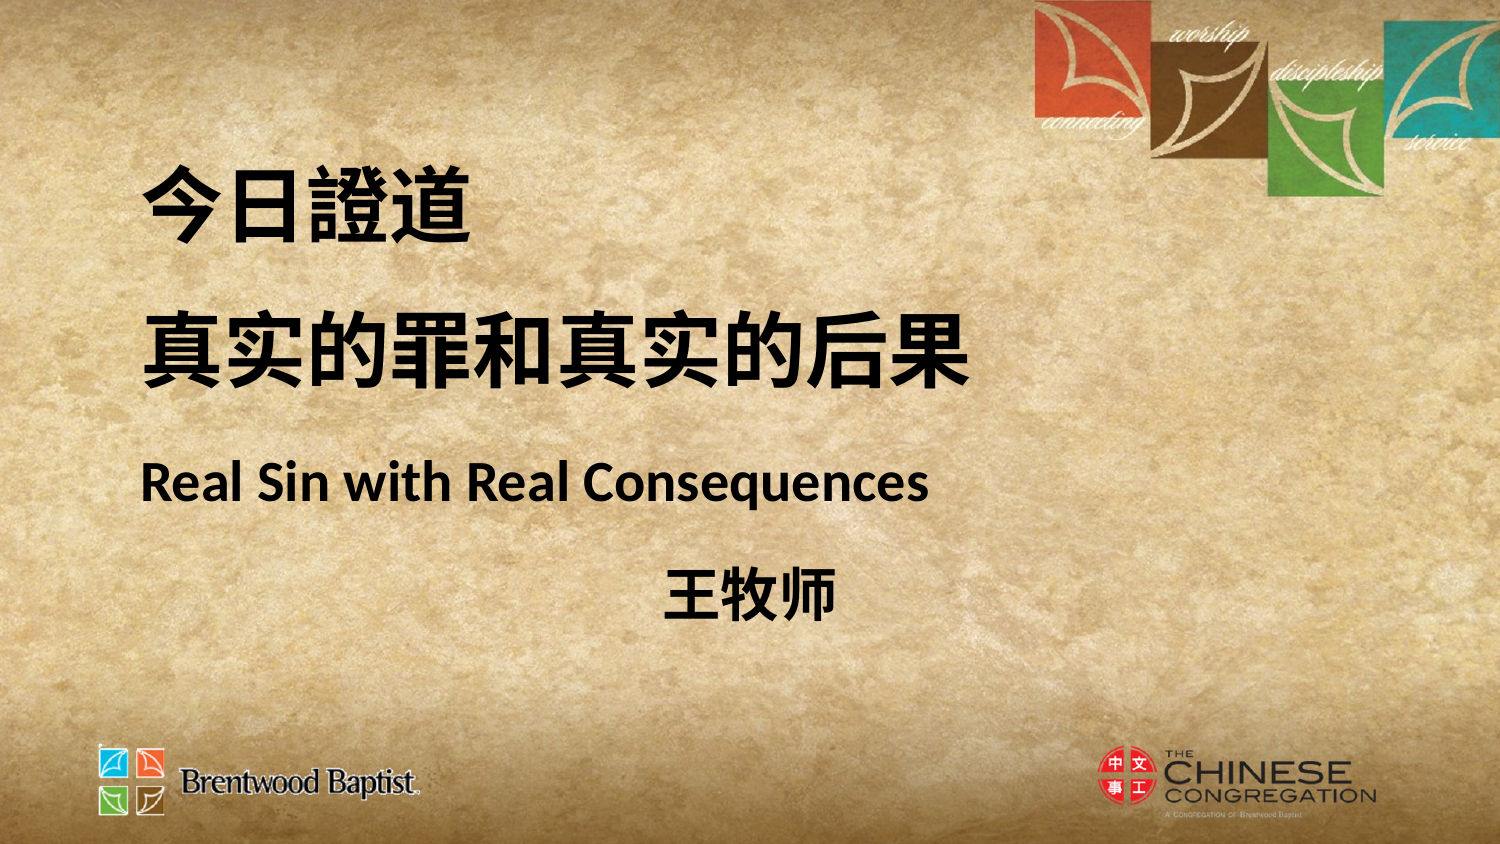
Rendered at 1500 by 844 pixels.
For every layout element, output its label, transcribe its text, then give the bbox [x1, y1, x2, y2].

picture [0, 0, 1500, 844]
text_box 今日證道 真实的罪和真实的后果 Real Sin with Real Consequences 王牧师 [125, 145, 1375, 636]
